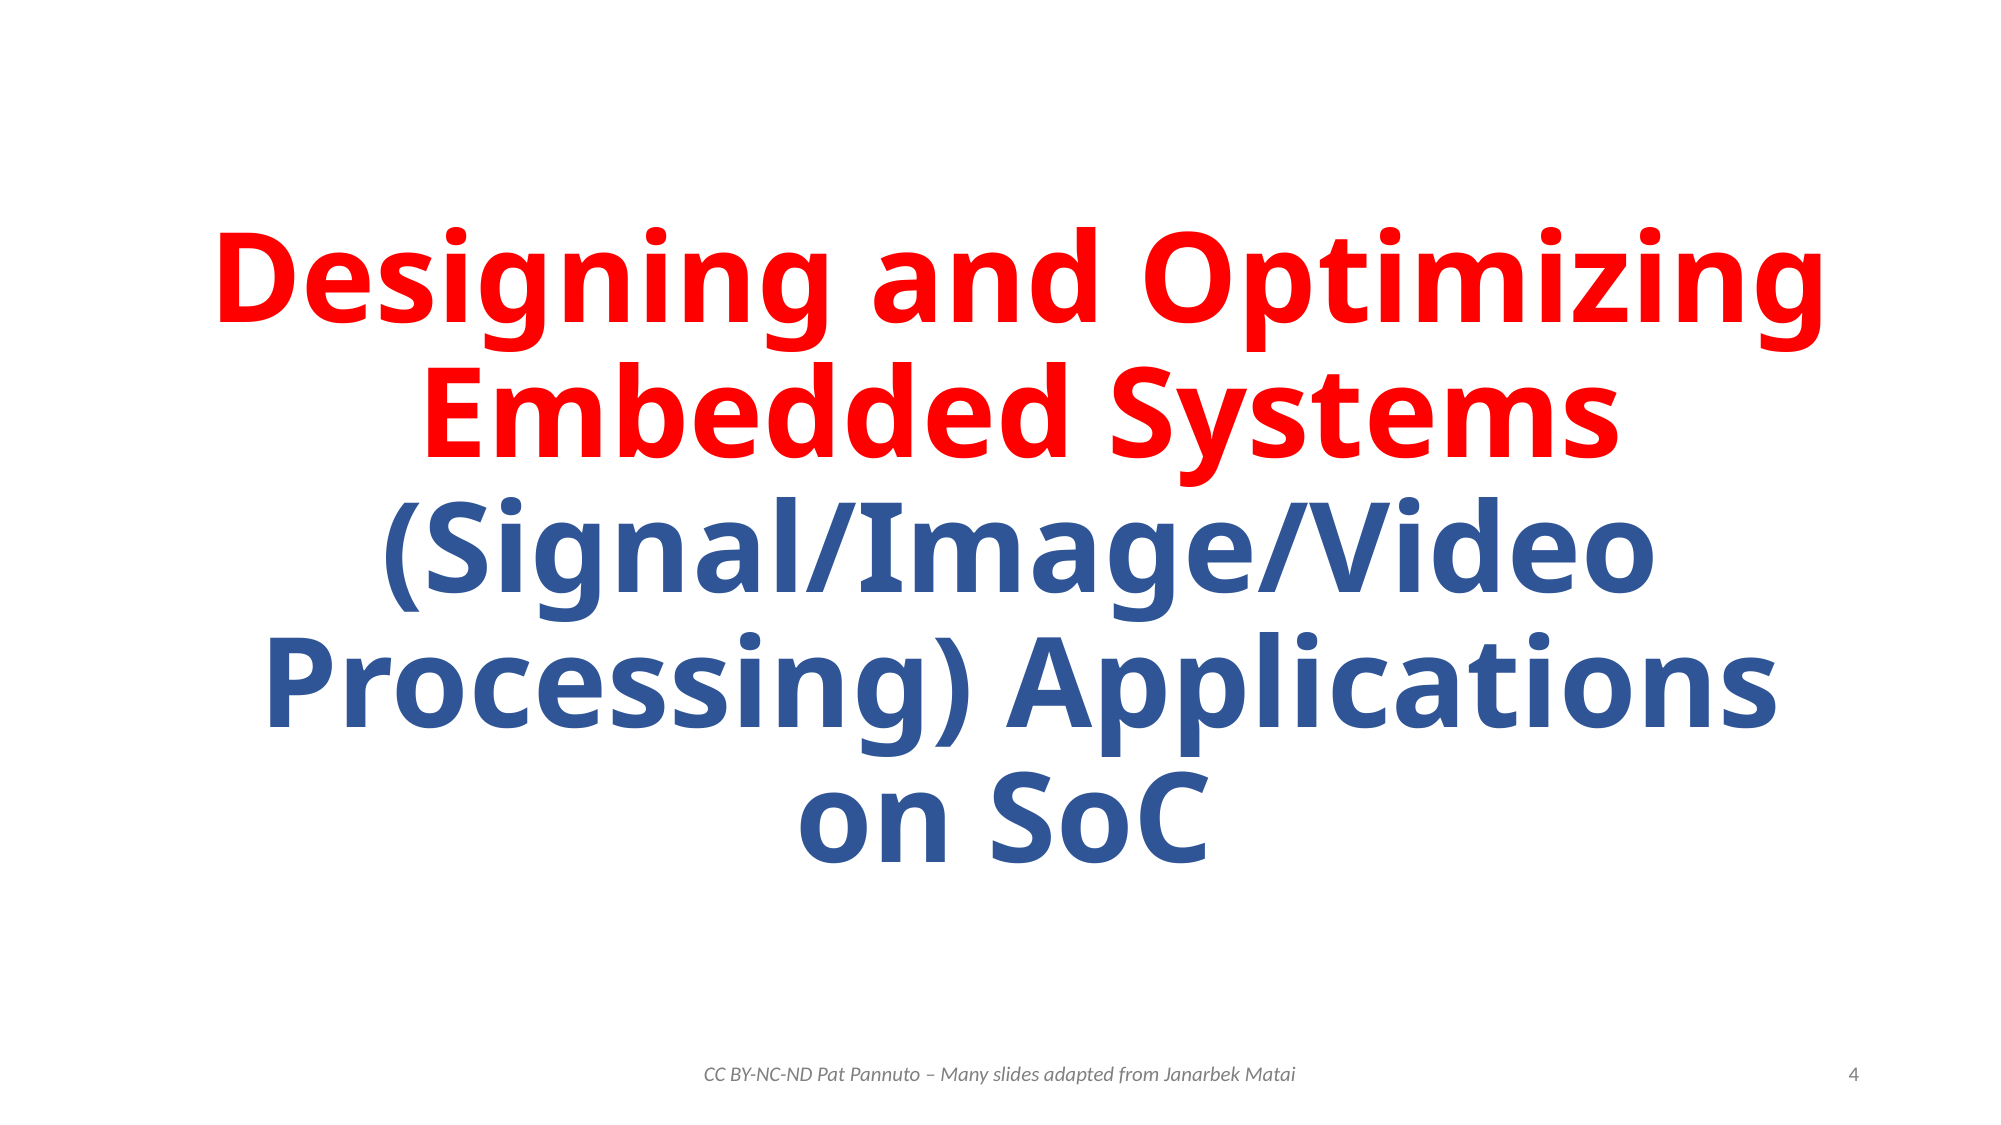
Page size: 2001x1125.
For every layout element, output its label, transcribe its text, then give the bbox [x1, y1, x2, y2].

footer CC BY-NC-ND Pat Pannuto – Many slides adapted from Janarbek Matai [662, 1042, 1338, 1103]
title Designing and Optimizing Embedded Systems (Signal/Image/Video Processing) Applications on SoC [158, 48, 1884, 897]
